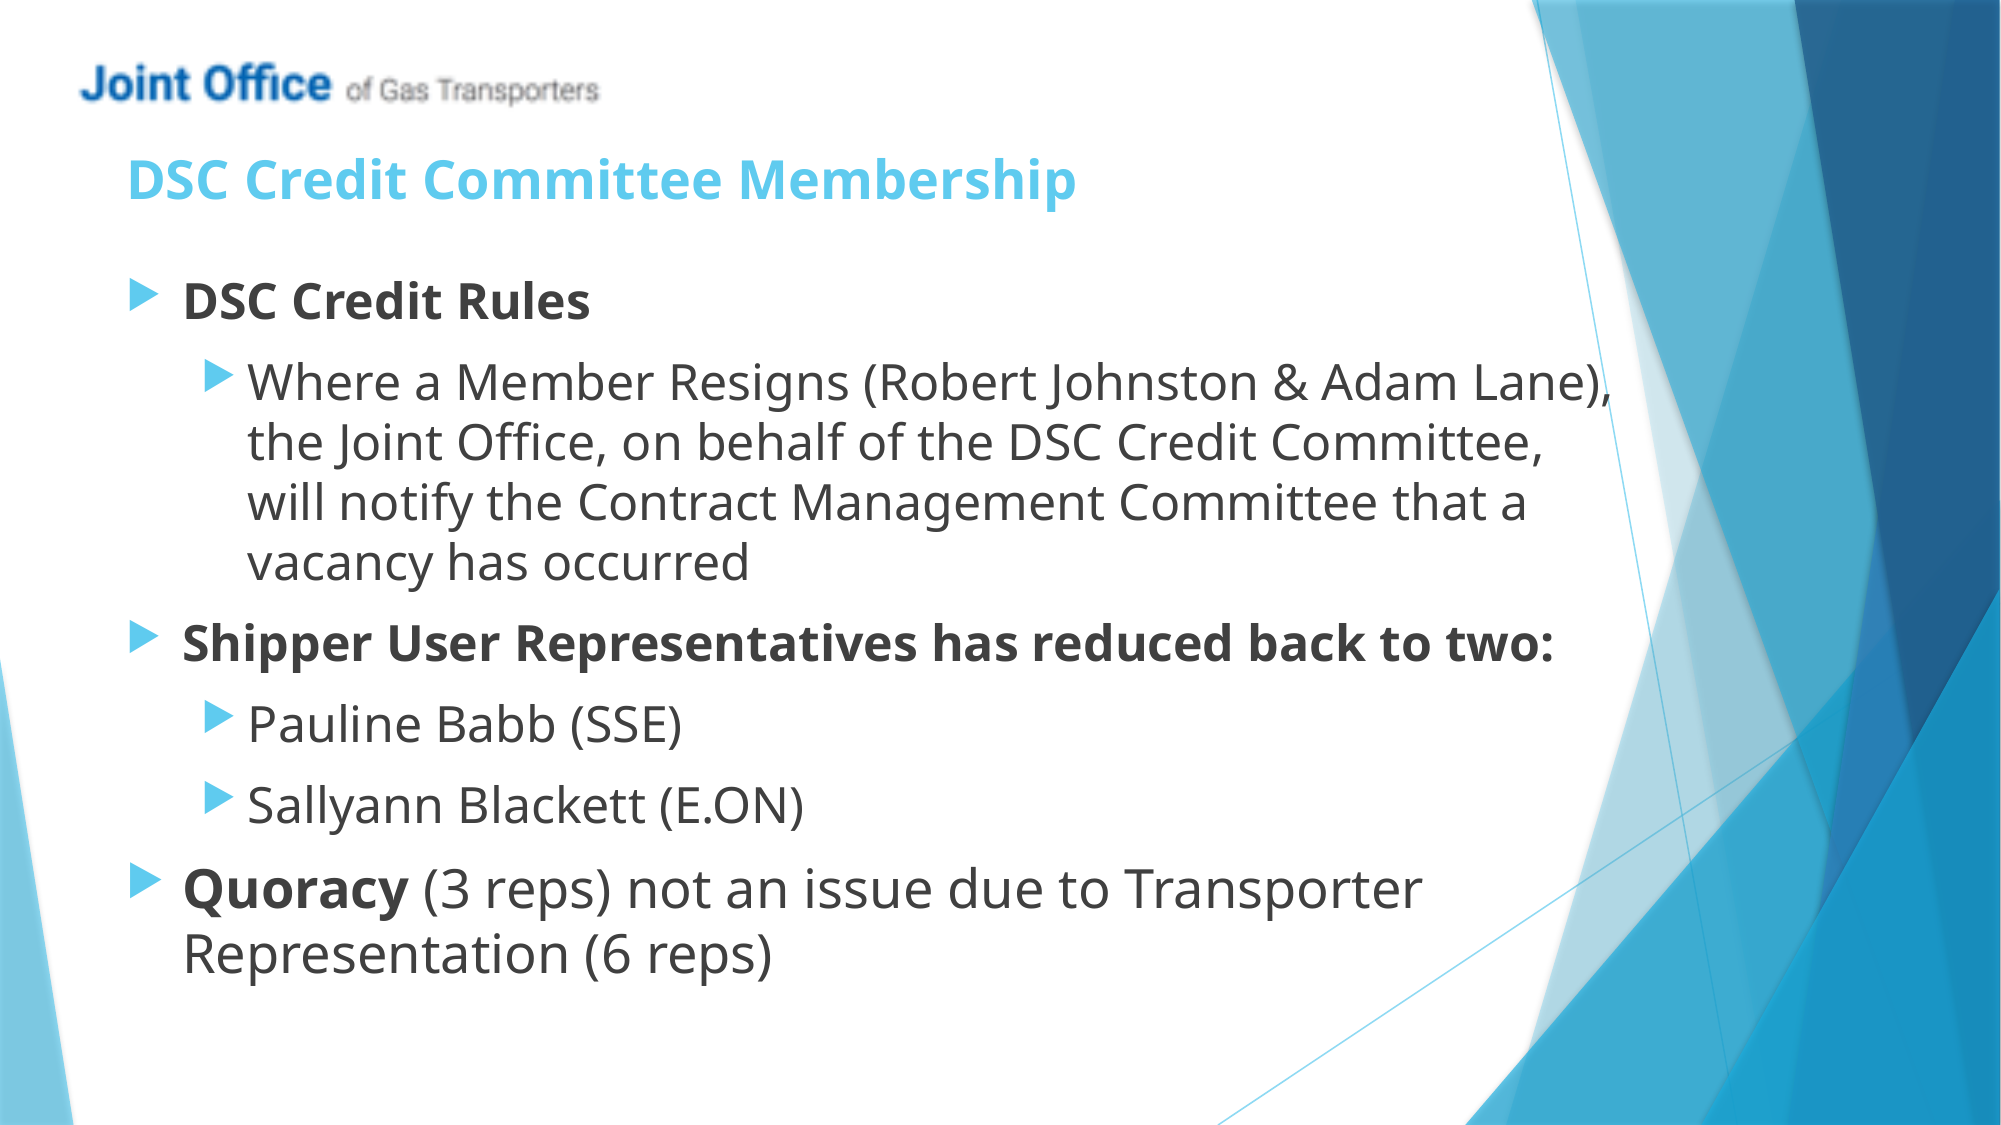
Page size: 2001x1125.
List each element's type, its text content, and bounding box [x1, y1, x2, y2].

picture [69, 46, 620, 122]
list DSC Credit Rules Where a Member Resigns (Robert Johnston & Adam Lane), the Joint Office, on behalf of the DSC Credit Committee, will notify the Contract Management Committee that a vacancy has occurred Shipper User Representatives has reduced back to two: Pauline Babb (SSE) Sallyann Blackett (E.ON) Quoracy (3 reps) not an issue due to Transporter Representation (6 reps) [111, 262, 1652, 1107]
text_box DSC Credit Committee Membership [111, 137, 1114, 233]
